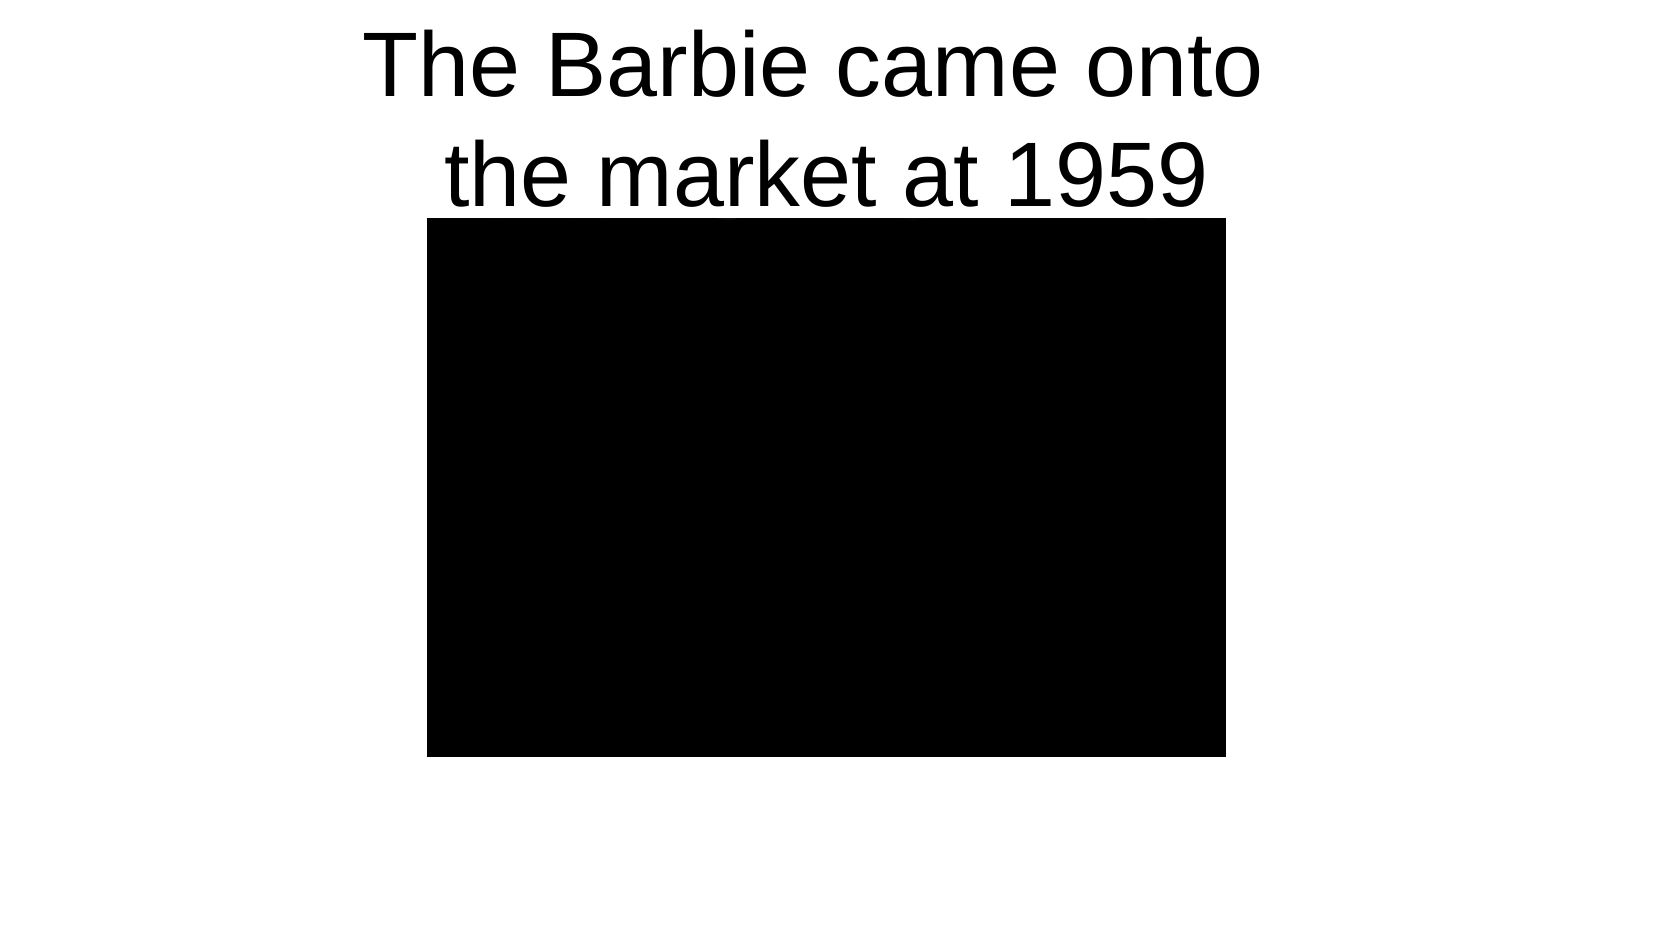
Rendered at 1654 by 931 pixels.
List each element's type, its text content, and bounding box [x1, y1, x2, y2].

title The Barbie came onto the market at 1959 [82, 12, 1571, 218]
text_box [426, 217, 1227, 757]
